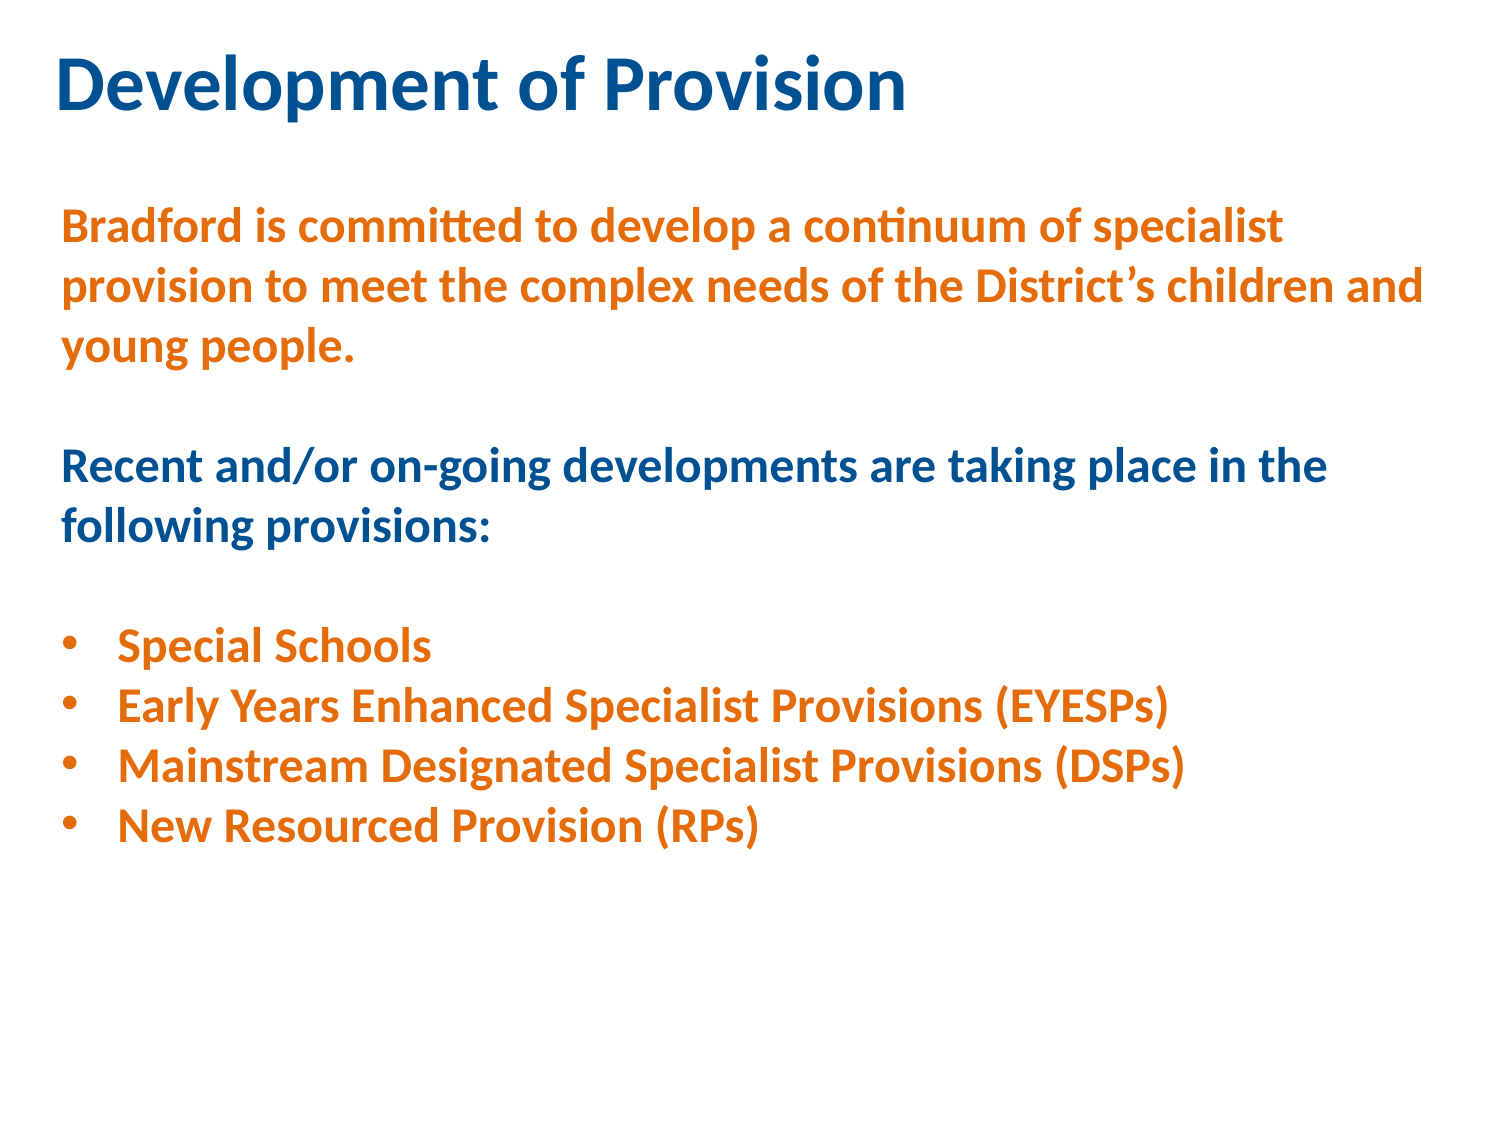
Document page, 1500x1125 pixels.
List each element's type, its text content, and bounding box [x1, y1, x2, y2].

text_box Bradford is committed to develop a continuum of specialist provision to meet the complex needs of the District’s children and young people. Recent and/or on-going developments are taking place in the following provisions: Special Schools Early Years Enhanced Specialist Provisions (EYESPs) Mainstream Designated Specialist Provisions (DSPs) New Resourced Provision (RPs) [46, 184, 1459, 995]
text_box Development of Provision [41, 0, 1500, 185]
